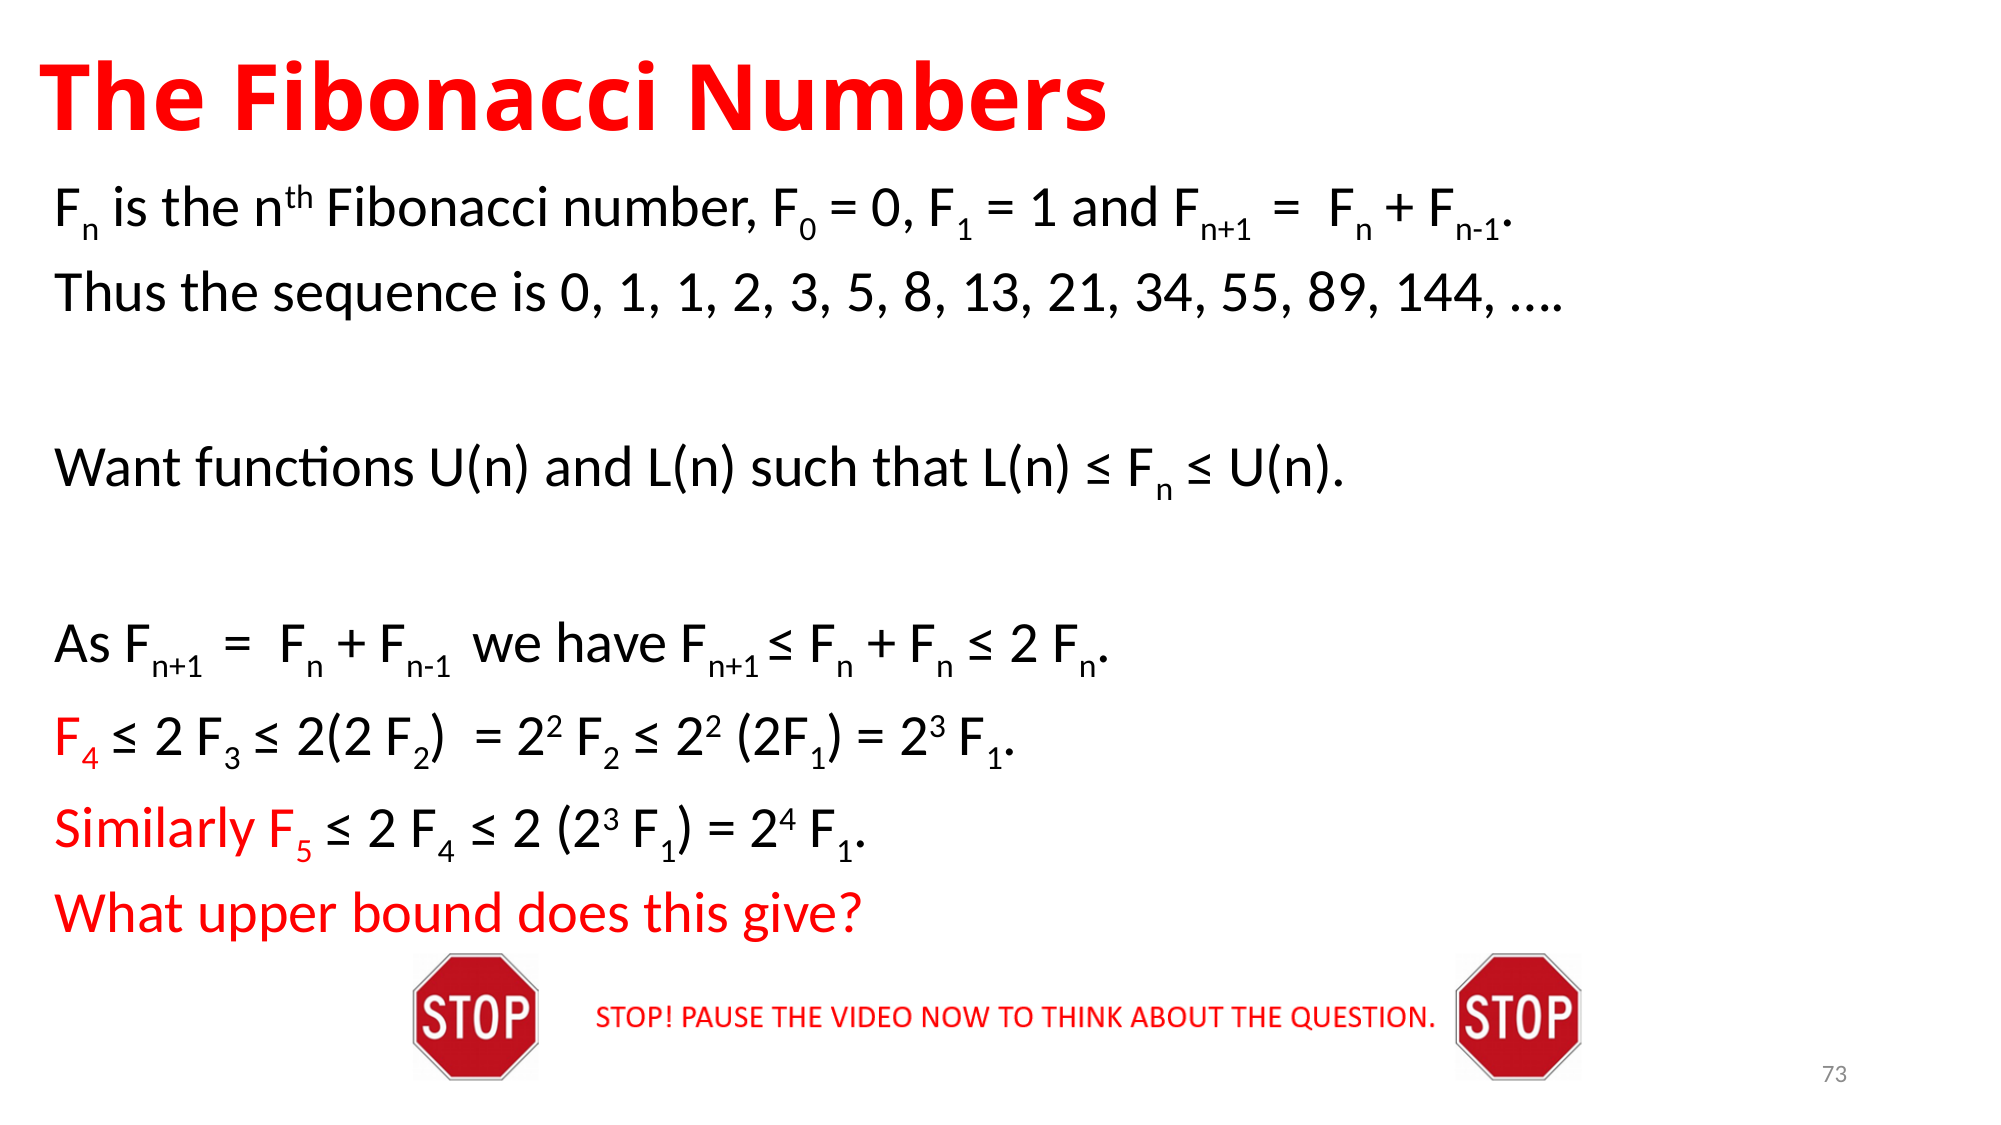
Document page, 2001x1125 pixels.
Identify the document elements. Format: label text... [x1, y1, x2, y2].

slide_number 73 [1412, 1042, 1863, 1103]
picture [398, 944, 1602, 1095]
list Fn is the nth Fibonacci number, F0 = 0, F1 = 1 and Fn+1 = Fn + Fn-1. Thus the sequence is 0, 1, 1, 2, 3, 5, 8, 13, 21, 34, 55, 89, 144, …. Want functions U(n) and L(n) such that L(n) ≤ Fn ≤ U(n). As Fn+1 = Fn + Fn-1 we have Fn+1 ≤ Fn + Fn ≤ 2 Fn. F4 ≤ 2 F3 ≤ 2(2 F2) = 22 F2 ≤ 22 (2F1) = 23 F1. Similarly F5 ≤ 2 F4 ≤ 2 (23 F1) = 24 F1. What upper bound does this give? [39, 161, 1977, 1020]
title The Fibonacci Numbers [23, 22, 1749, 180]
